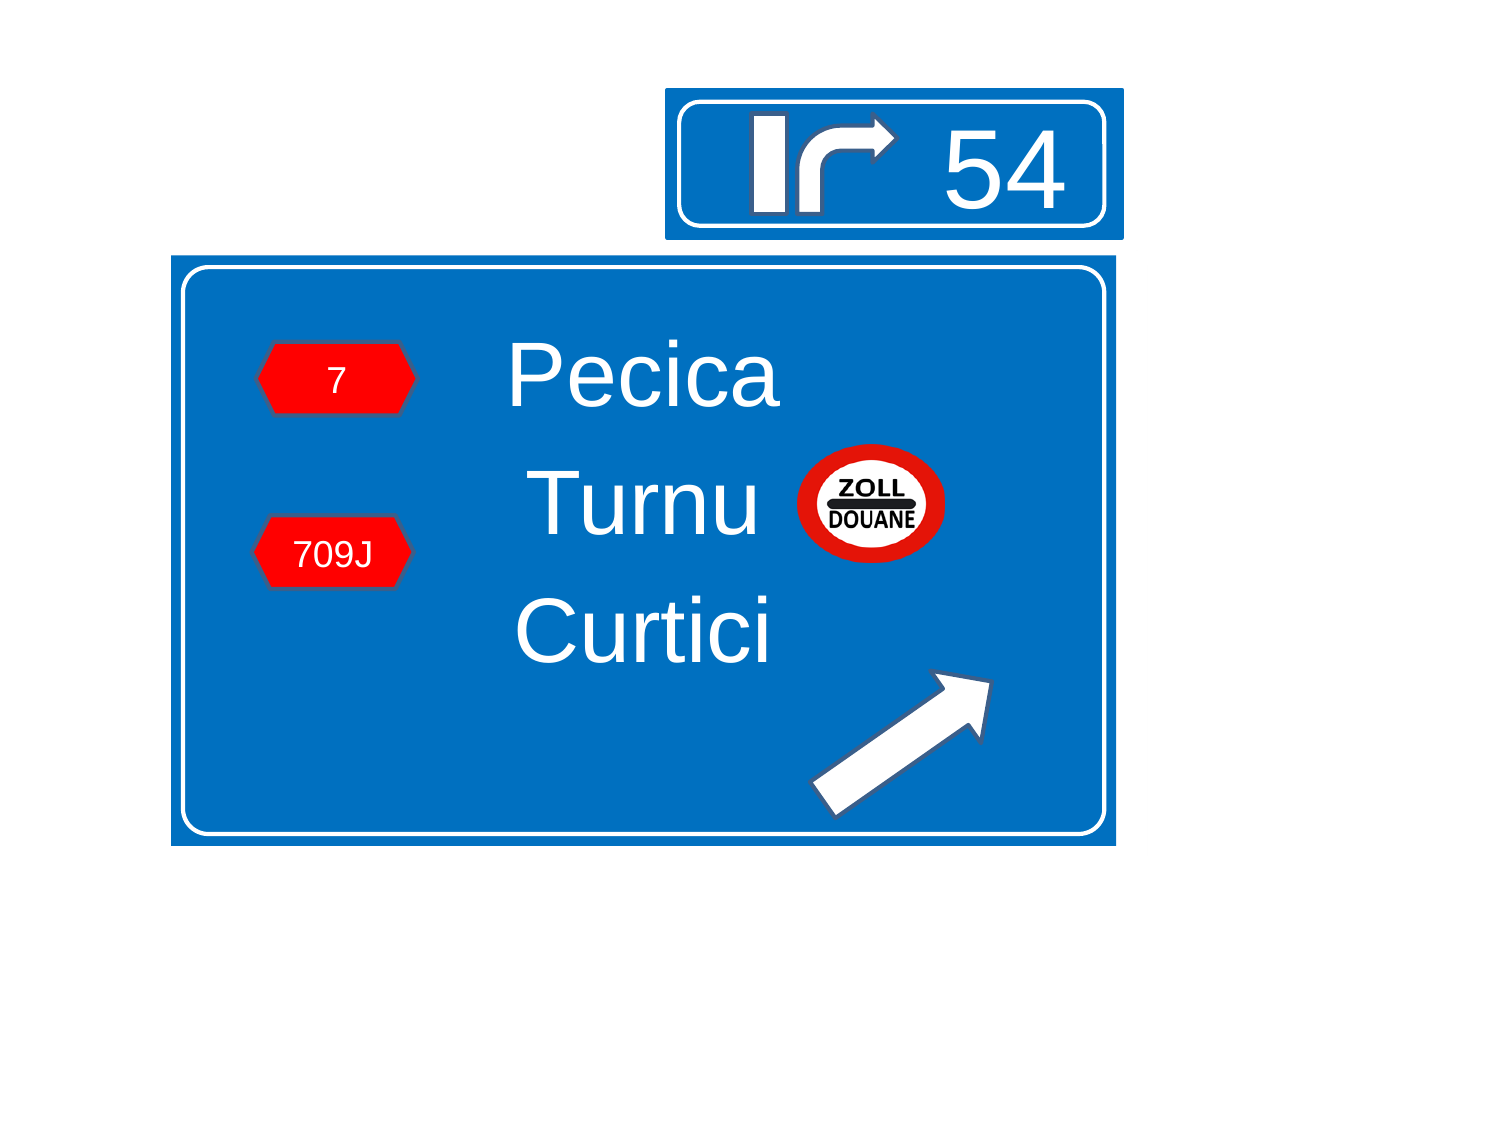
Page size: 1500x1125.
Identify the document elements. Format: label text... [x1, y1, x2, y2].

text_box [180, 265, 1107, 837]
text_box 54 [665, 88, 1124, 240]
picture [796, 444, 945, 563]
text_box [677, 99, 1107, 228]
subtitle Pecica Turnu Curtici [171, 255, 1117, 846]
